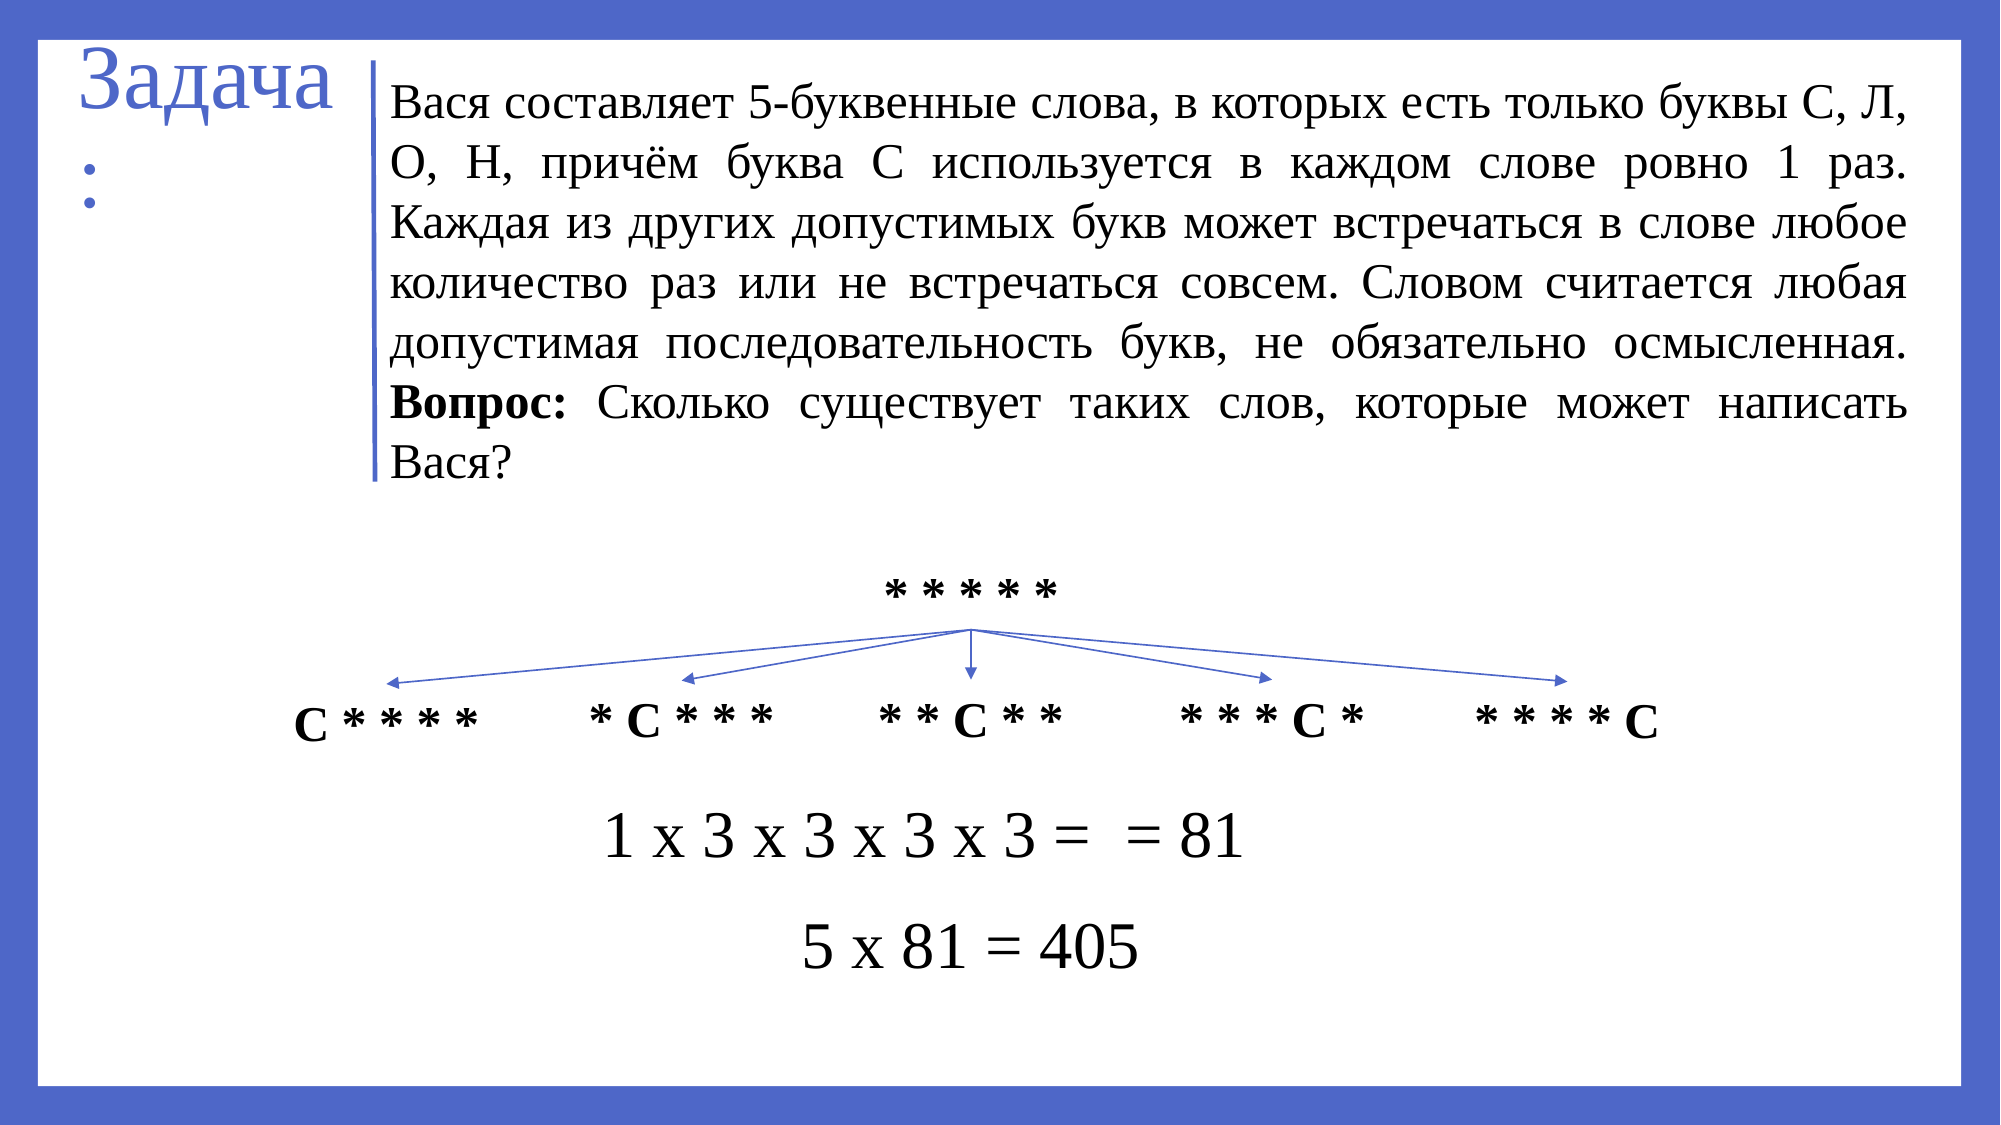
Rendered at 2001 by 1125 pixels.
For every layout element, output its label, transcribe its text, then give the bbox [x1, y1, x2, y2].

text_box * * * С * [1124, 692, 1419, 755]
text_box 5 х 81 = 405 [587, 894, 1355, 989]
text_box * * * * С [1419, 681, 1716, 757]
text_box * * * * * [740, 555, 1202, 628]
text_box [372, 60, 376, 482]
text_box * * С * * [823, 692, 1119, 755]
text_box С * * * * [238, 683, 534, 759]
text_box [386, 629, 967, 684]
text_box Вася составляет 5-буквенные слова, в которых есть только буквы С, Л, О, Н, причём буква С используется в каждом слове ровно 1 раз. Каждая из других допустимых букв может встречаться в слове любое количество раз или не встречаться совсем. Словом считается любая допустимая последовательность букв, не обязательно осмысленная. Вопрос: Сколько существует таких слов, которые может написать Вася? [374, 60, 1924, 496]
title Задача: [62, 60, 370, 197]
text_box * С * * * [533, 693, 830, 756]
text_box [970, 629, 1568, 682]
